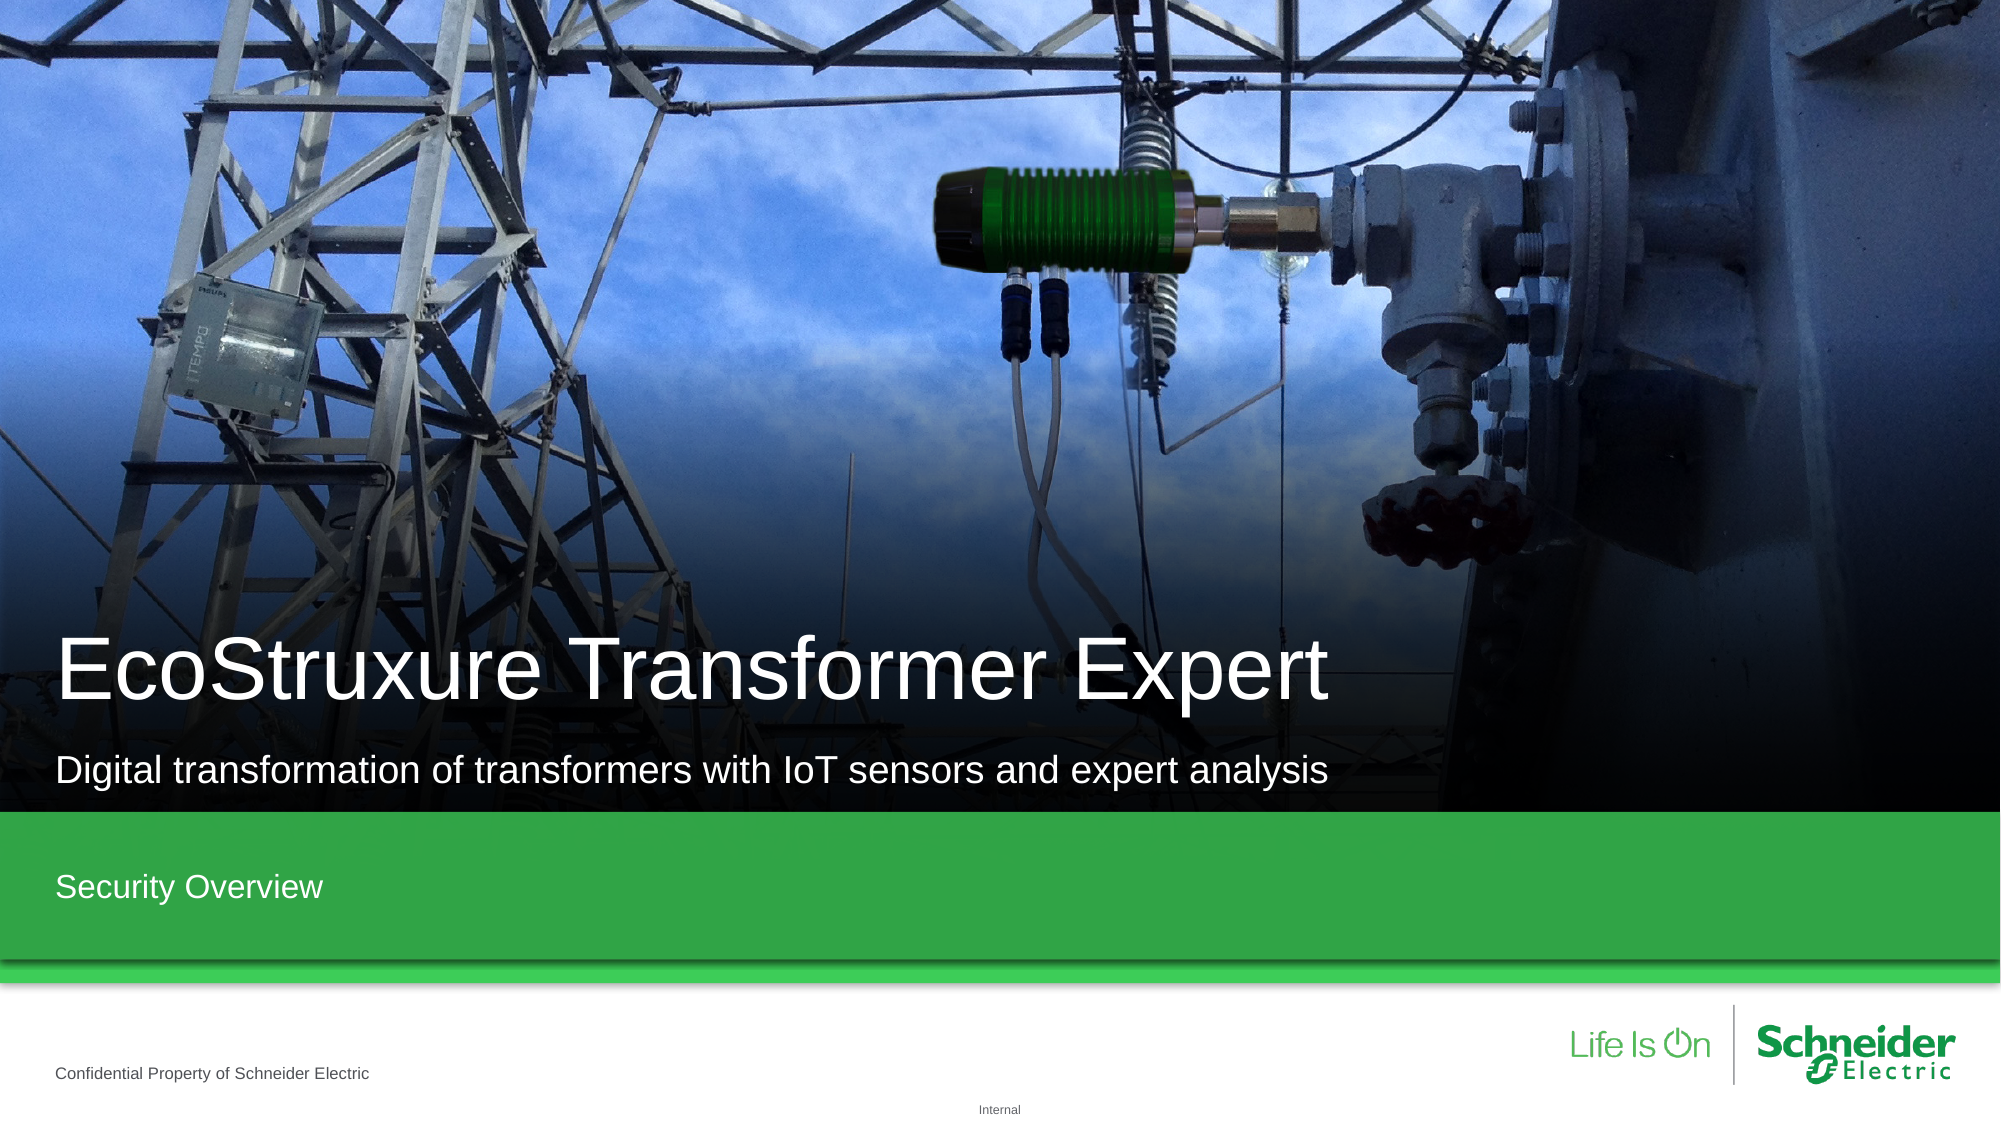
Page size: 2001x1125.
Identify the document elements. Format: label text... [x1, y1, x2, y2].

picture [1815, 986, 1974, 1103]
footer Confidential Property of Schneider Electric [55, 1062, 385, 1083]
subtitle Digital transformation of transformers with IoT sensors and expert analysis [55, 971, 1815, 1125]
picture [0, 0, 2000, 960]
